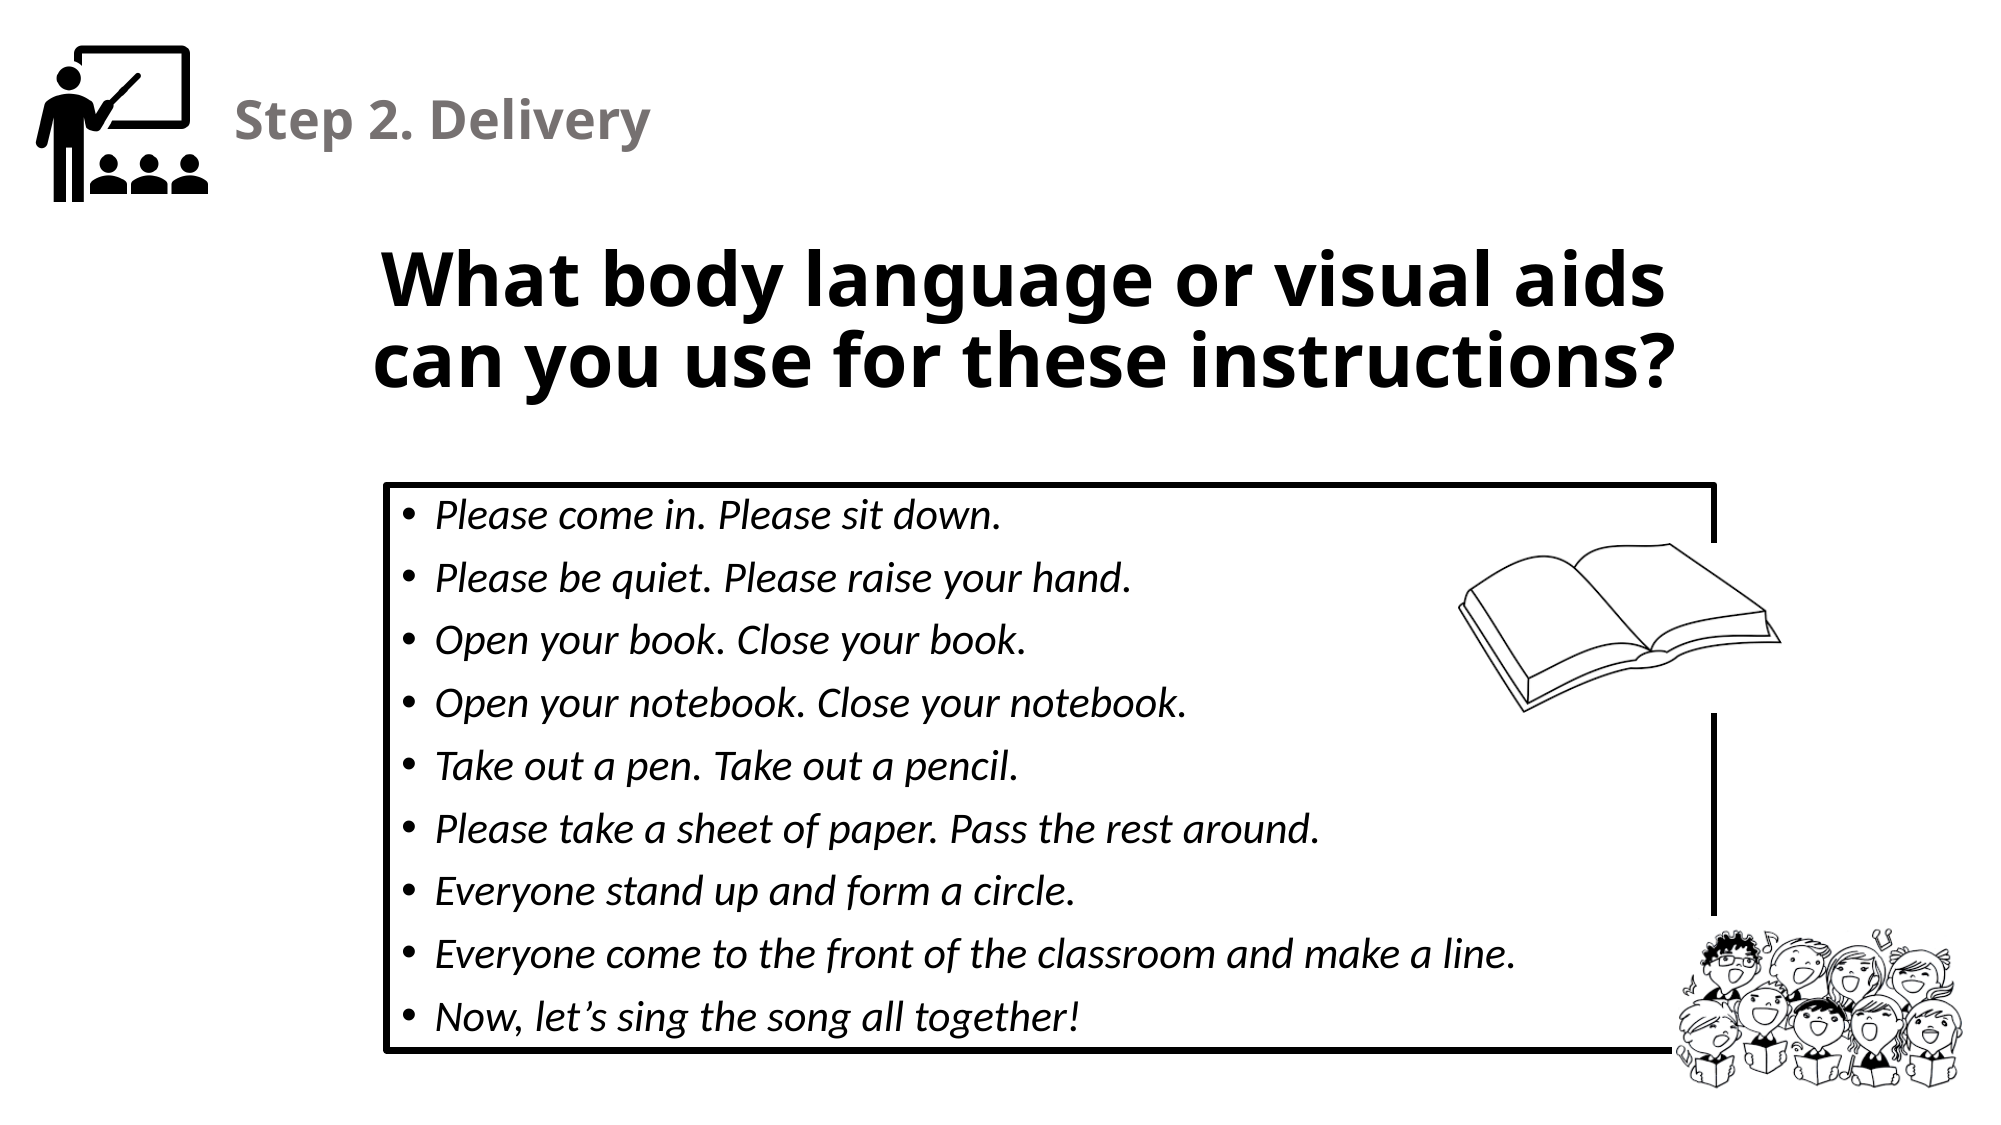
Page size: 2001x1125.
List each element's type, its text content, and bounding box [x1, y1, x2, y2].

picture [1458, 543, 1782, 713]
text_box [25, 25, 717, 220]
picture [1672, 916, 1969, 1100]
title What body language or visual aids can you use for these instructions? [171, 232, 1897, 413]
list Please come in. Please sit down. Please be quiet. Please raise your hand. Open your book. Close your book. Open your notebook. Close your notebook. Take out a pen. Take out a pencil. Please take a sheet of paper. Pass the rest around. Everyone stand up and form a circle. Everyone come to the front of the classroom and make a line. Now, let’s sing the song all together! [386, 484, 1715, 1051]
